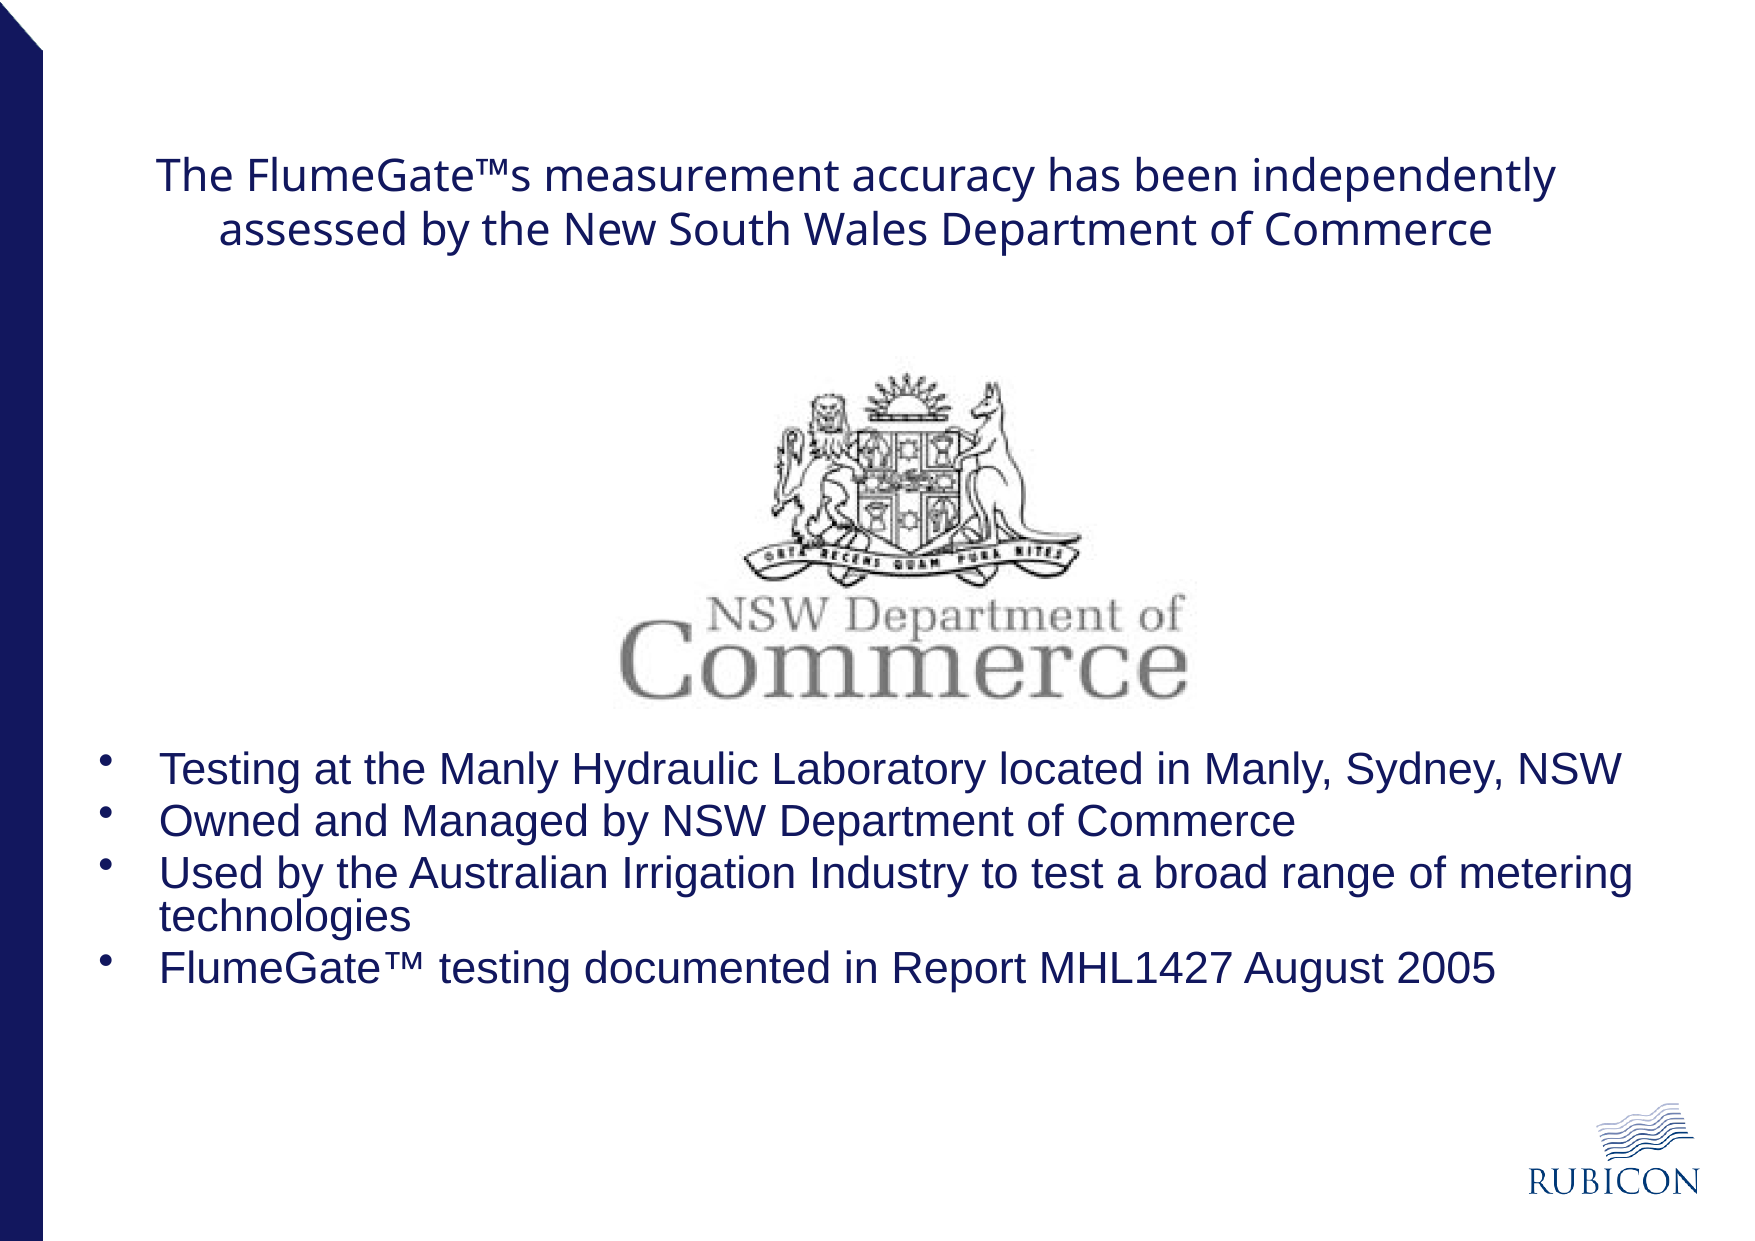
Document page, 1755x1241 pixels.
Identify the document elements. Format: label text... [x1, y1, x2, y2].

text_box The FlumeGate™s measurement accuracy has been independently assessed by the New South Wales Department of Commerce [82, 138, 1631, 263]
picture [0, 1, 43, 1241]
picture [1528, 1103, 1700, 1196]
picture [561, 315, 1247, 742]
text_box Testing at the Manly Hydraulic Laboratory located in Manly, Sydney, NSW Owned and Managed by NSW Department of Commerce Used by the Australian Irrigation Industry to test a broad range of metering technologies FlumeGate™ testing documented in Report MHL1427 August 2005 [82, 741, 1661, 1092]
